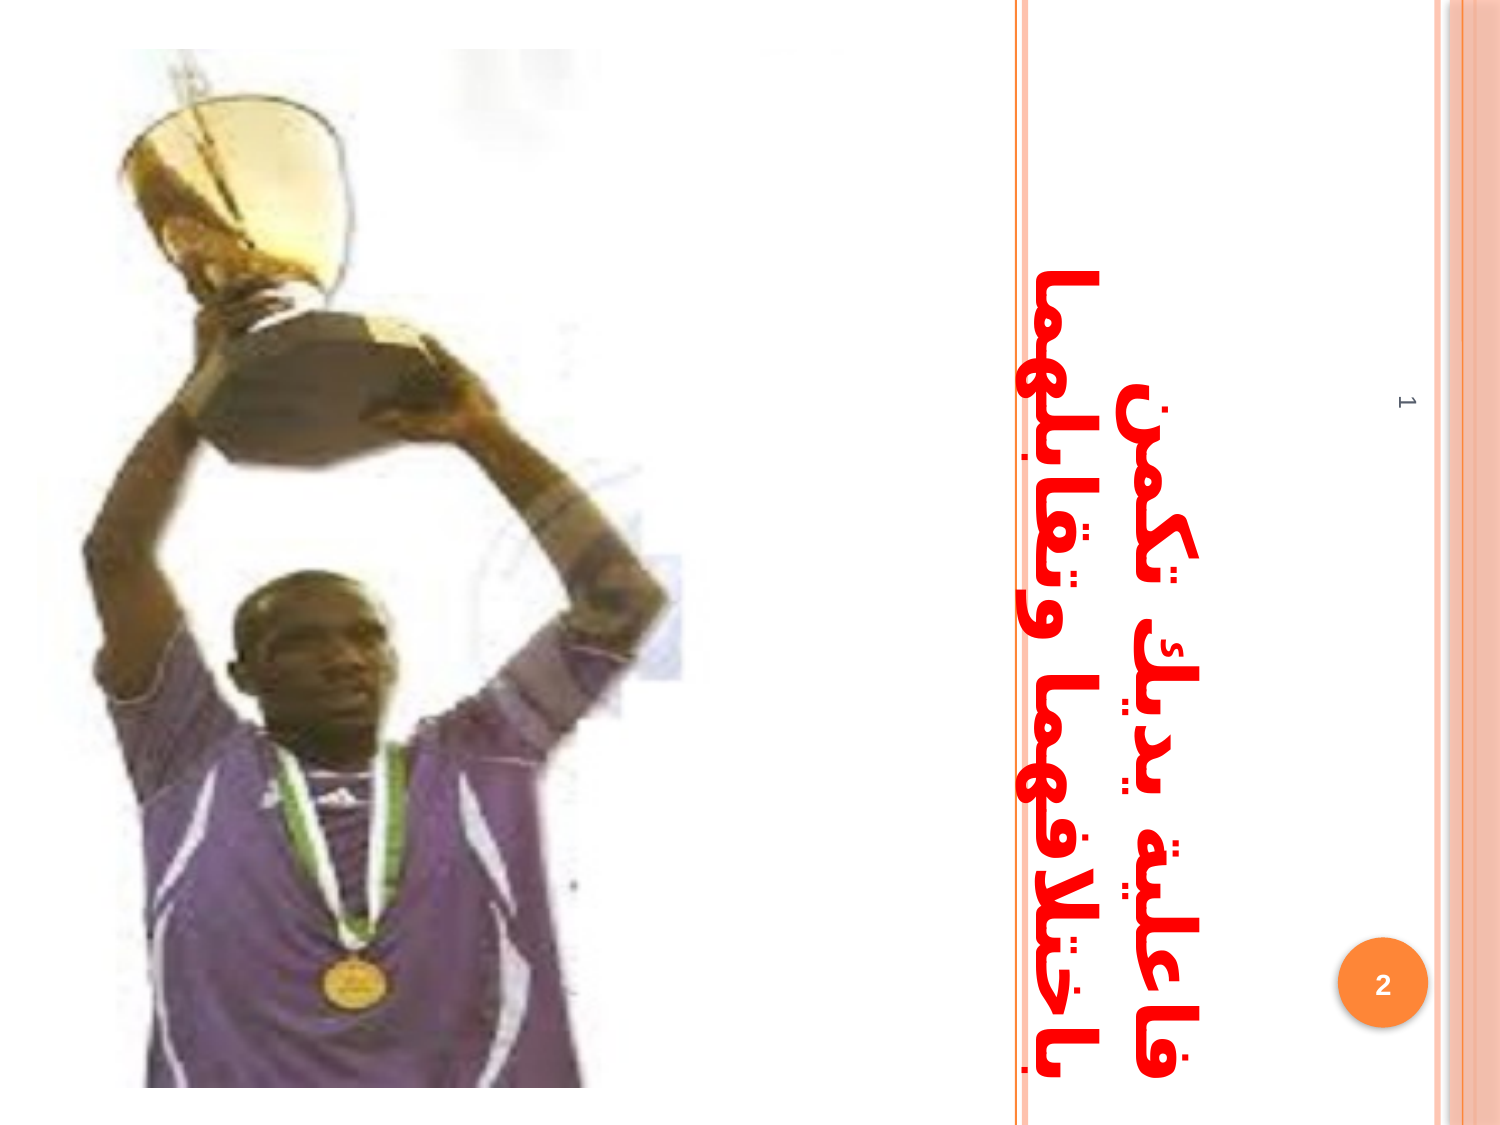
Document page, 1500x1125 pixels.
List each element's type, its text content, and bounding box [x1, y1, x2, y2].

slide_number 2 [1333, 940, 1434, 1026]
picture [36, 49, 976, 1088]
footer 1 [1379, 380, 1440, 906]
title فاعلية يديك تكمن باختلافهما وتقابلهما [1012, 45, 1109, 1100]
